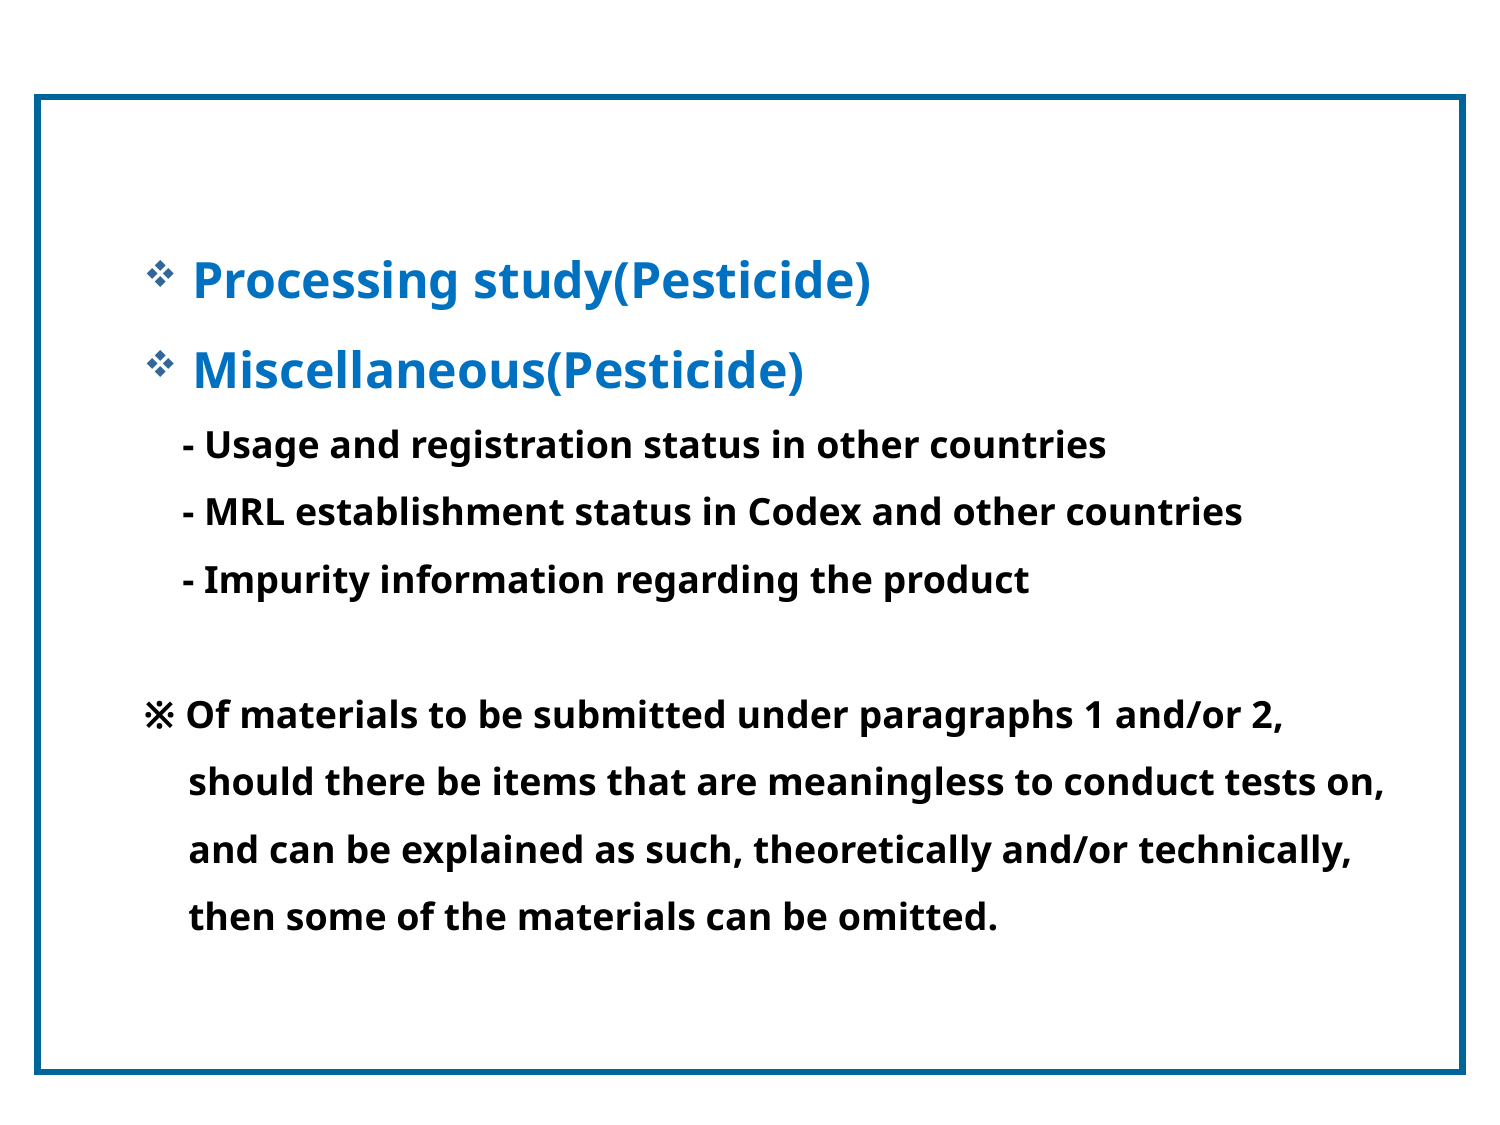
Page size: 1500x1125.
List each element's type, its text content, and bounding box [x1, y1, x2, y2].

text_box Processing study(Pesticide) Miscellaneous(Pesticide) - Usage and registration status in other countries - MRL establishment status in Codex and other countries - Impurity information regarding the product ※ Of materials to be submitted under paragraphs 1 and/or 2, should there be items that are meaningless to conduct tests on, and can be explained as such, theoretically and/or technically, then some of the materials can be omitted. [128, 210, 1418, 946]
